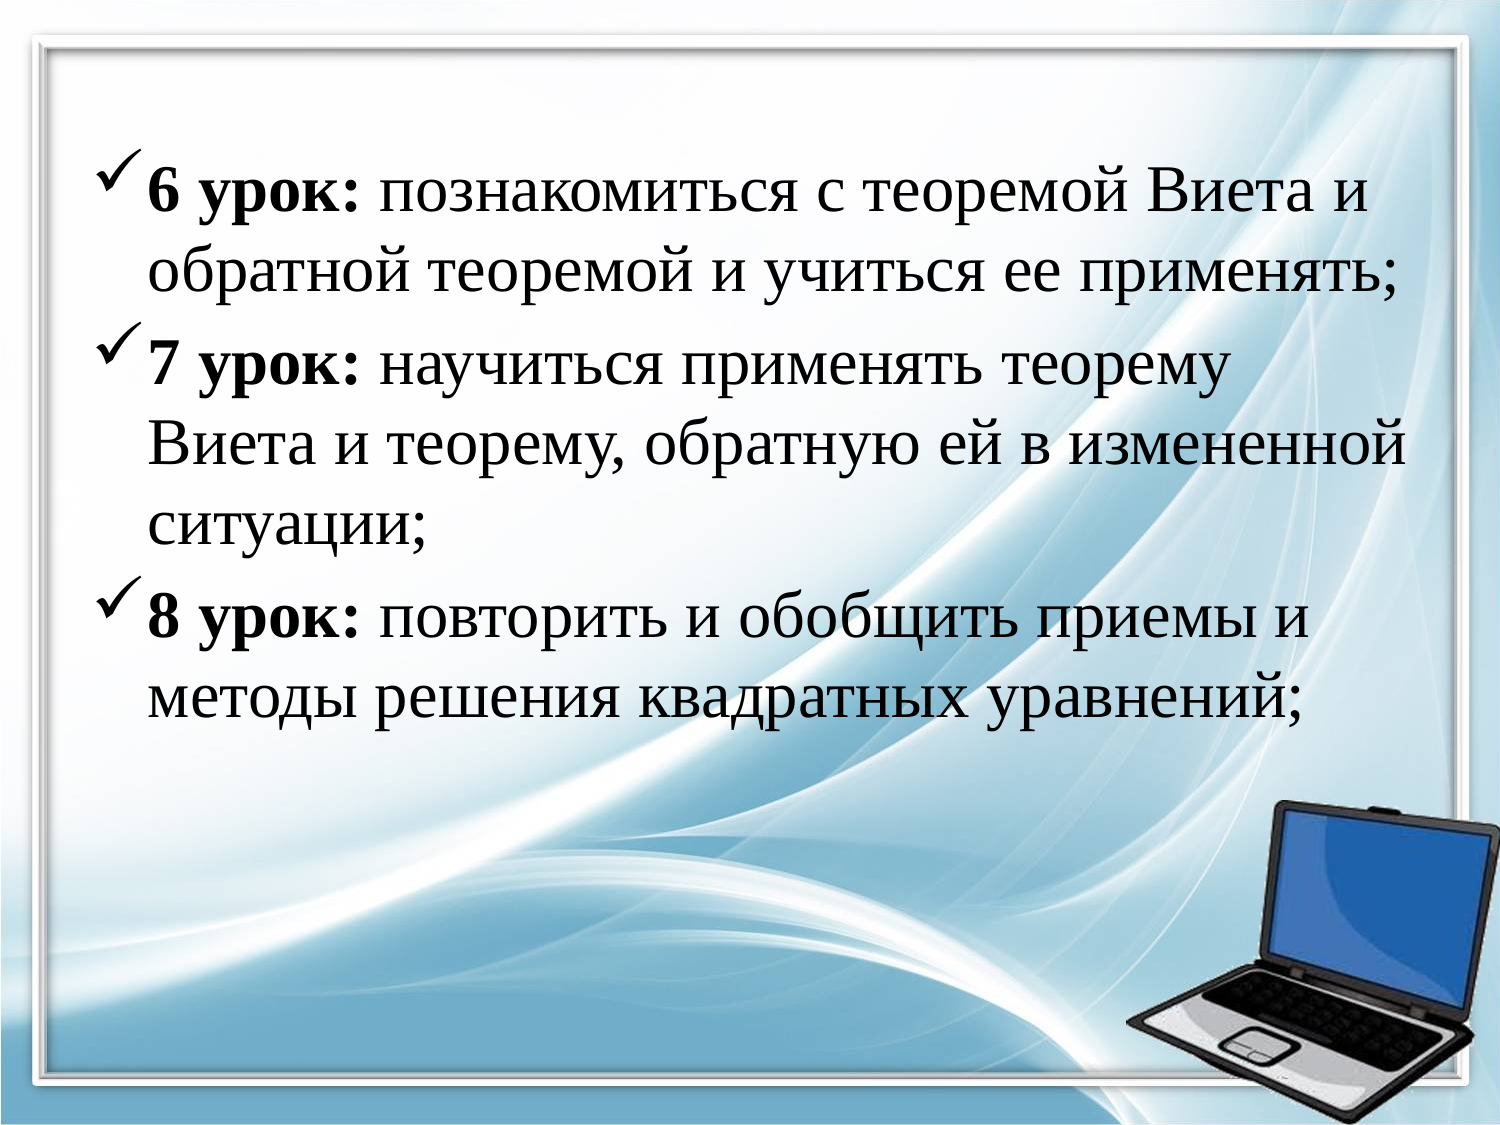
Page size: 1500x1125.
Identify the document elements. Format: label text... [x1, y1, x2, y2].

picture [0, 0, 1500, 1125]
list 6 урок: познакомиться с теоремой Виета и обратной теоремой и учиться ее применять; 7 урок: научиться применять теорему Виета и теорему, обратную ей в измененной ситуации; 8 урок: повторить и обобщить приемы и методы решения квадратных уравнений; [76, 136, 1427, 1000]
